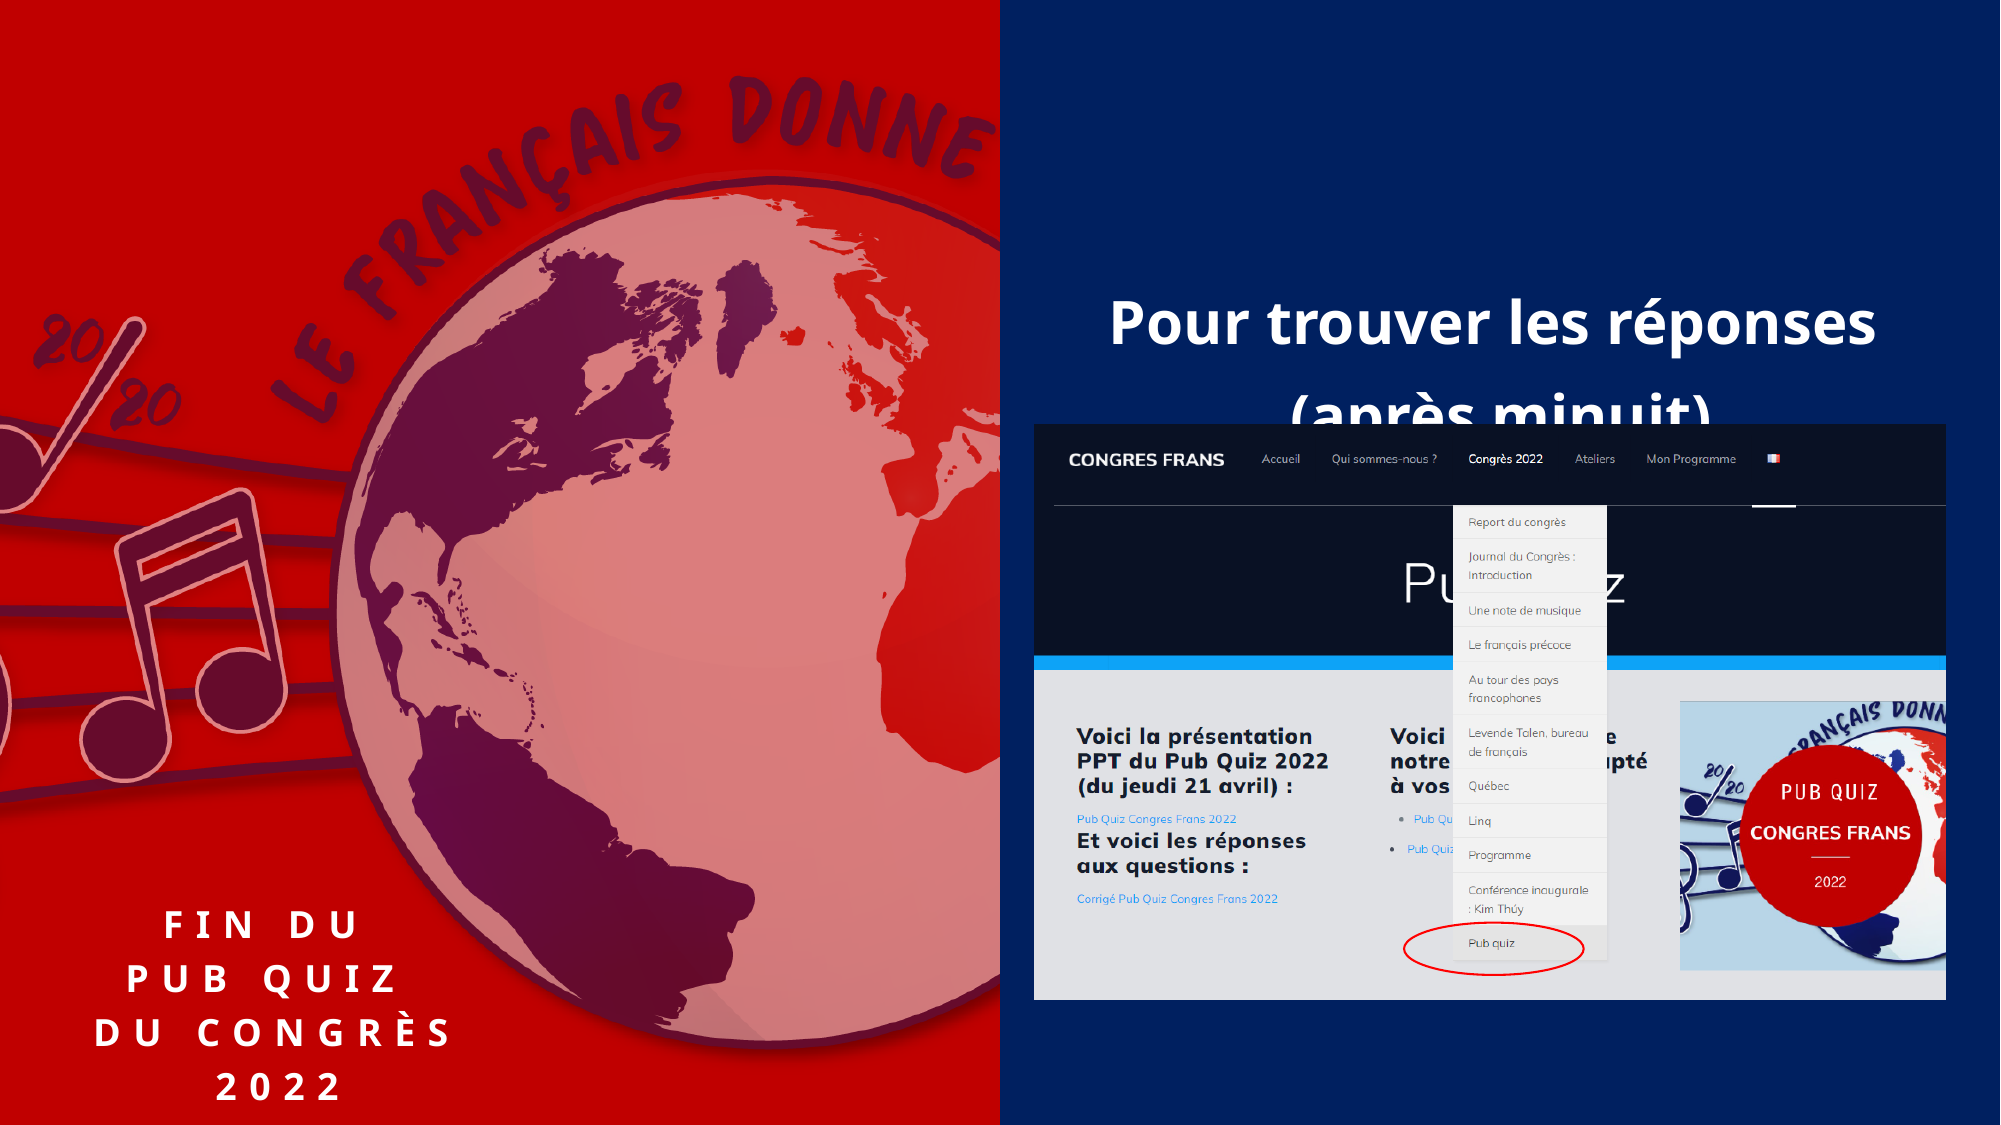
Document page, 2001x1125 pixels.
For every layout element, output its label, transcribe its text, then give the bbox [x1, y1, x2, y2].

text_box [1001, 0, 2000, 1125]
picture [1034, 424, 1946, 1001]
list Pour trouver les réponses (après minuit) [1054, 125, 1948, 463]
picture [0, 0, 1000, 1125]
